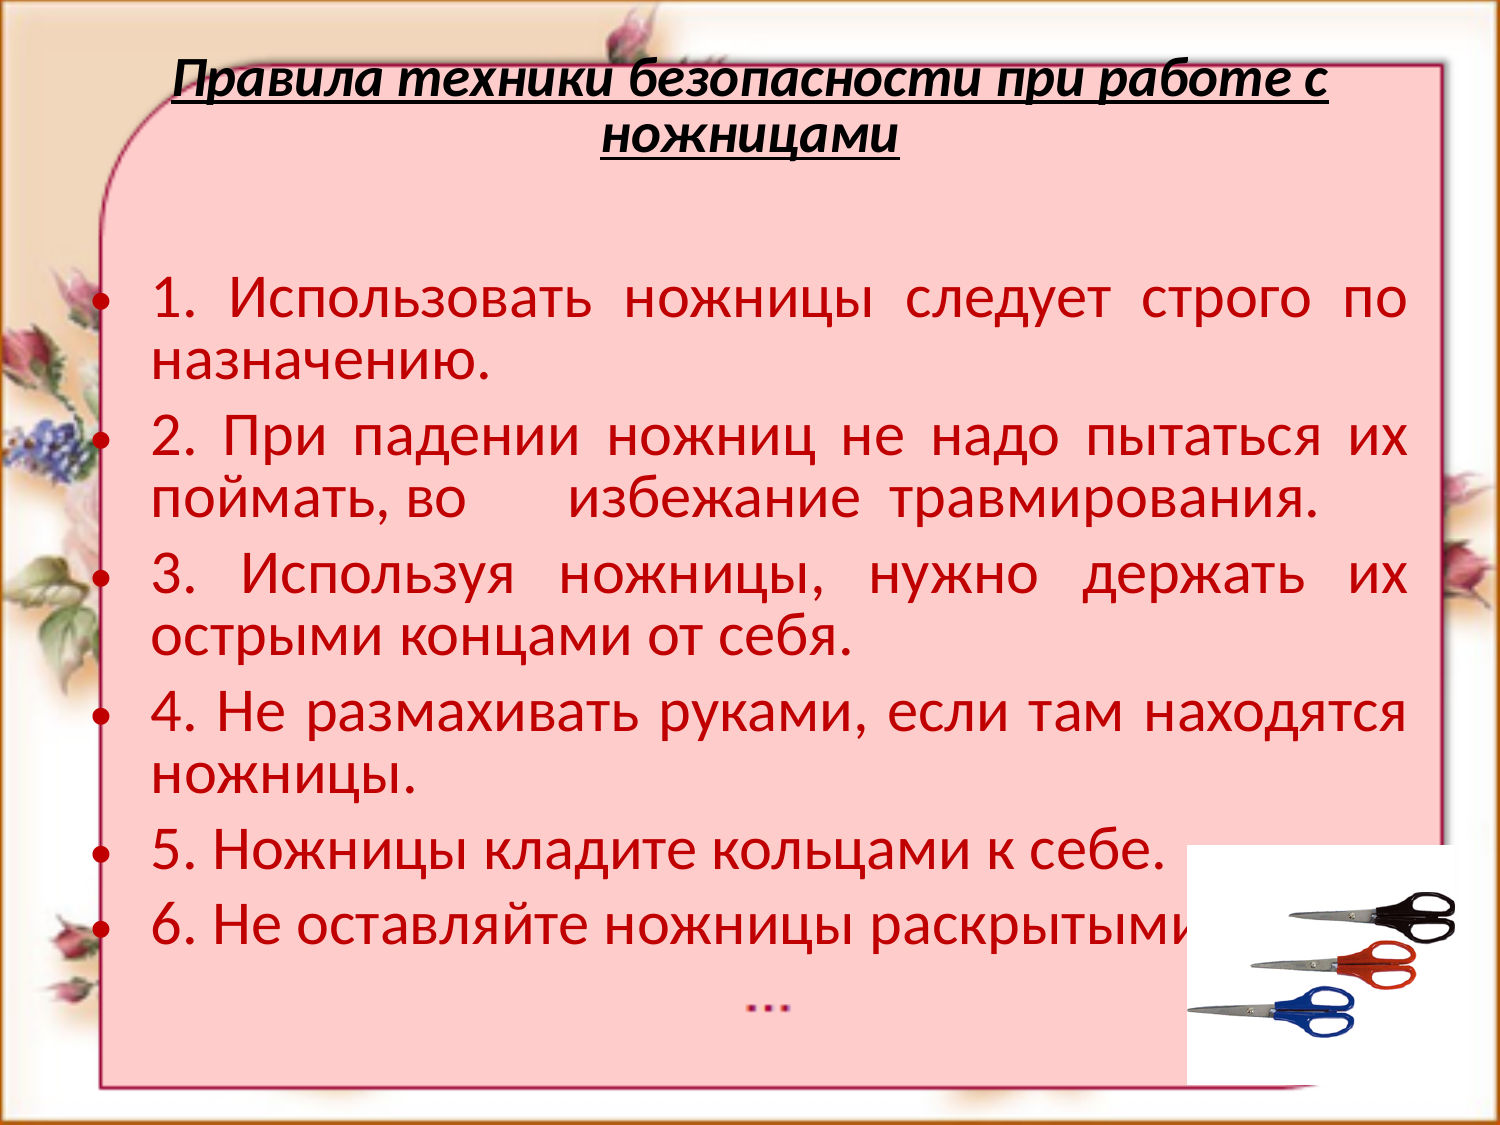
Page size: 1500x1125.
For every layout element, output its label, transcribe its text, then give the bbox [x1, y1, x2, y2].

picture [0, 0, 1500, 1125]
title Правила техники безопасности при работе с ножницами [75, 45, 1425, 233]
list 1. Использовать ножницы следует строго по назначению. 2. При падении ножниц не надо пытаться их поймать, во избежание травмирования. 3. Используя ножницы, нужно держать их острыми концами от себя. 4. Не размахивать руками, если там находятся ножницы. 5. Ножницы кладите кольцами к себе. 6. Не оставляйте ножницы раскрытыми. [75, 262, 1425, 1005]
